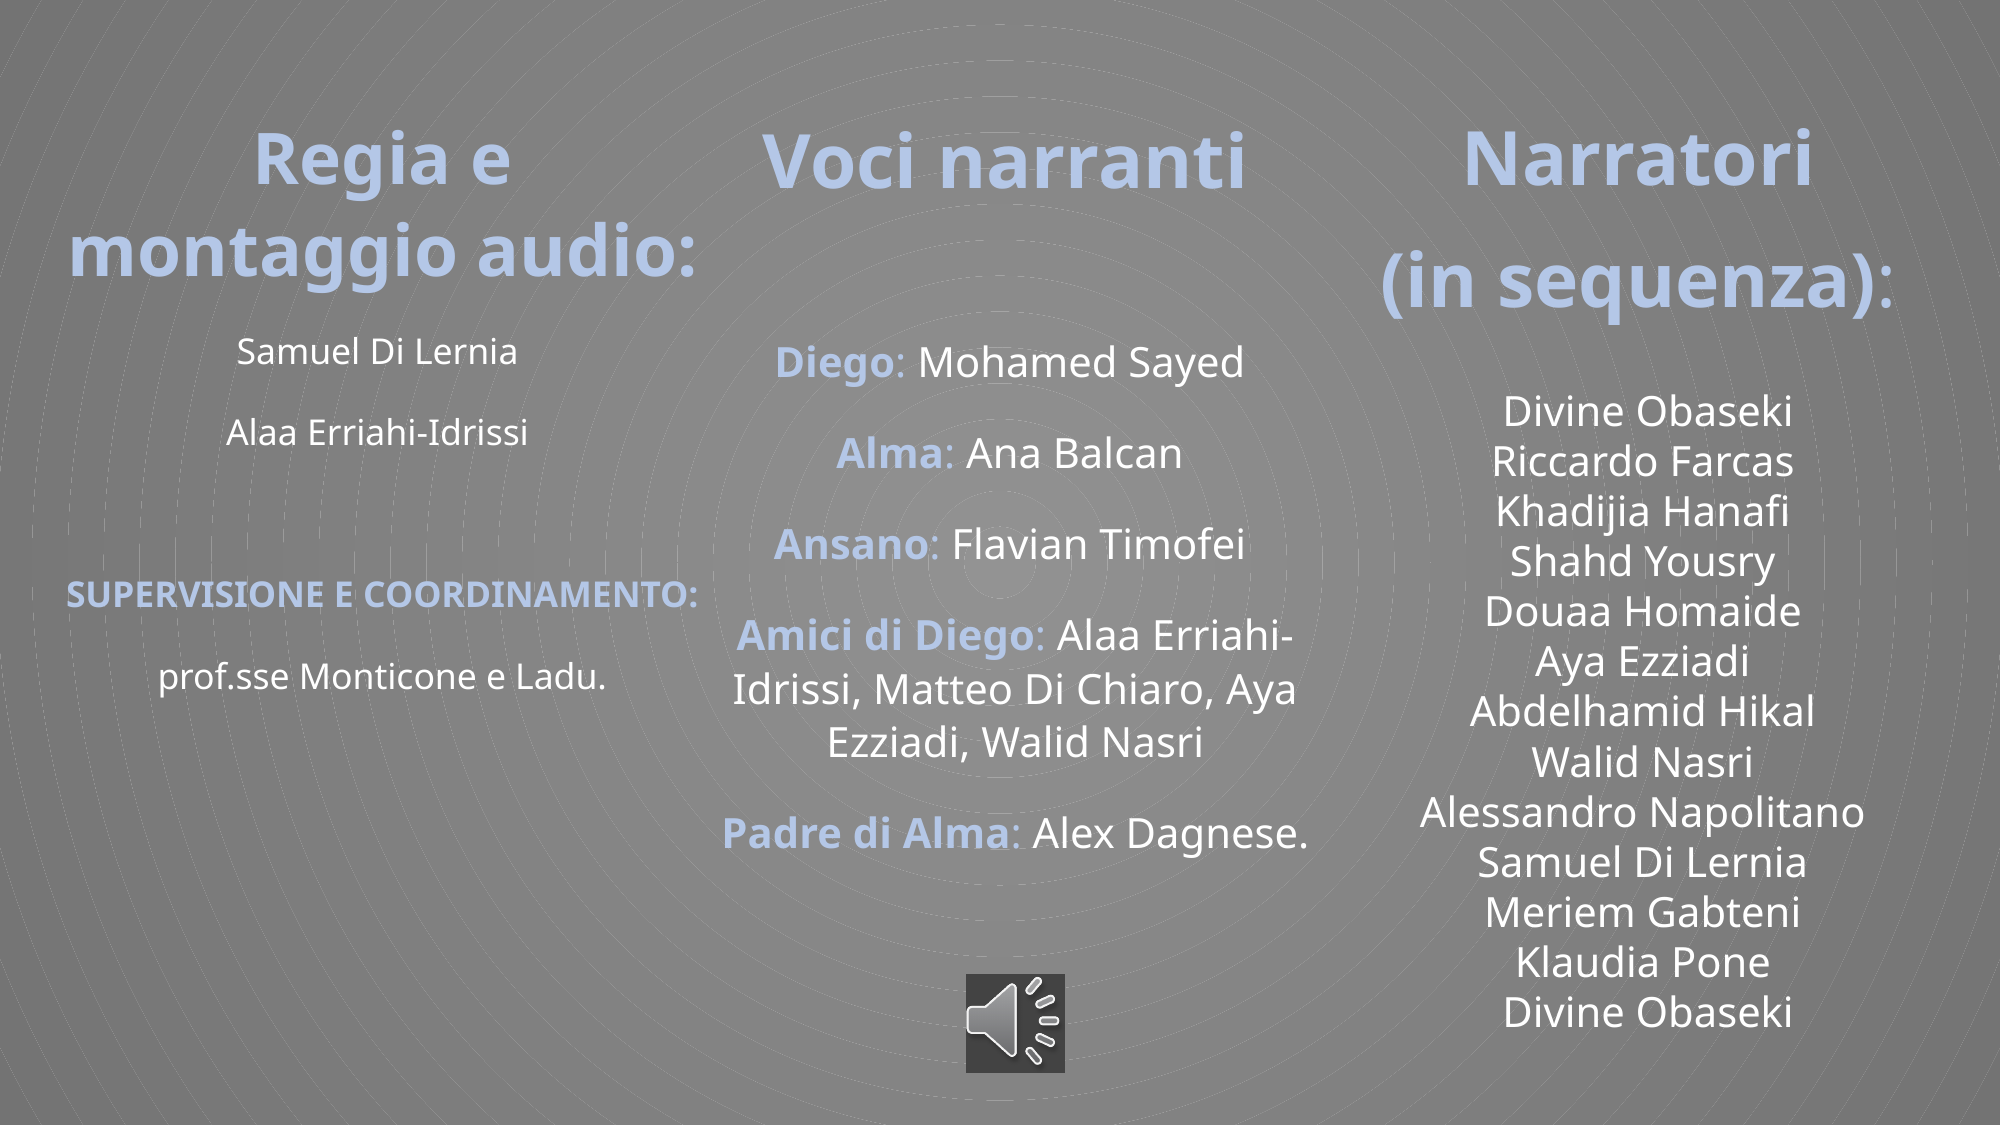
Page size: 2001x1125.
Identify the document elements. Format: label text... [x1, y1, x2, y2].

text_box Voci narranti Diego: Mohamed Sayed Alma: Ana Balcan Ansano: Flavian Timofei Amici di Diego: Alaa Erriahi-Idrissi, Matteo Di Chiaro, Aya Ezziadi, Walid Nasri Padre di Alma: Alex Dagnese. [678, 99, 1311, 897]
text_box Narratori (in sequenza): Divine Obaseki Riccardo Farcas Khadijia Hanafi Shahd Yousry Douaa Homaide Aya Ezziadi Abdelhamid Hikal Walid Nasri Alessandro Napolitano Samuel Di Lernia Meriem Gabteni Klaudia Pone Divine Obaseki [1311, 97, 1986, 1074]
picture [965, 973, 1066, 1074]
text_box Regia e montaggio audio: Samuel Di Lernia Alaa Erriahi-Idrissi SUPERVISIONE E COORDINAMENTO: prof.sse Monticone e Ladu. [45, 99, 720, 810]
